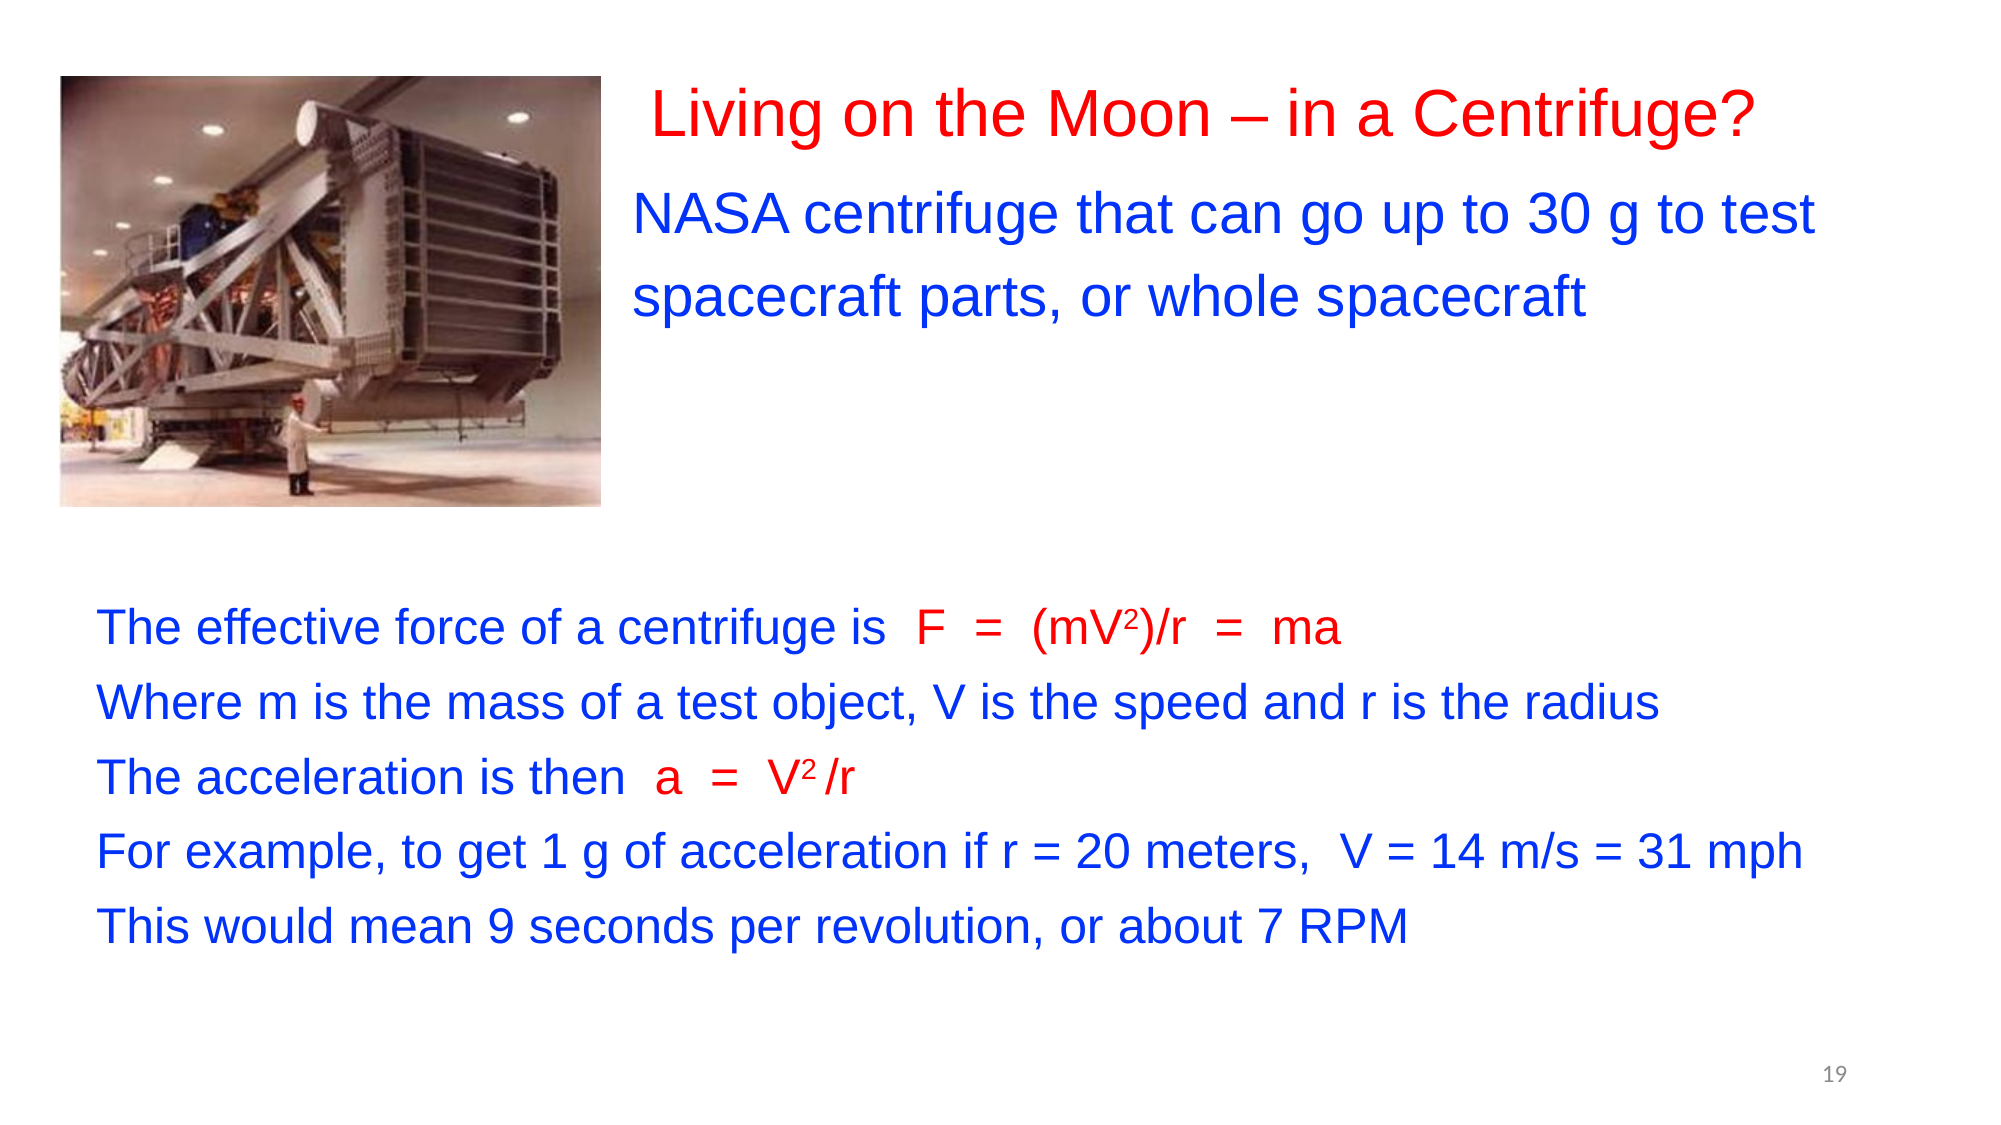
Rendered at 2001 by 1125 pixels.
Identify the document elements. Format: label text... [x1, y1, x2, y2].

picture [59, 76, 601, 507]
subtitle NASA centrifuge that can go up to 30 g to test spacecraft parts, or whole spacecraft The effective force of a centrifuge is F = (mV2)/r = ma Where m is the mass of a test object, V is the speed and r is the radius The acceleration is then a = V2 /r For example, to get 1 g of acceleration if r = 20 meters, V = 14 m/s = 31 mph This would mean 9 seconds per revolution, or about 7 RPM [81, 175, 1940, 1031]
slide_number 19 [1412, 1042, 1863, 1103]
title Living on the Moon – in a Centrifuge? [490, 37, 1918, 159]
